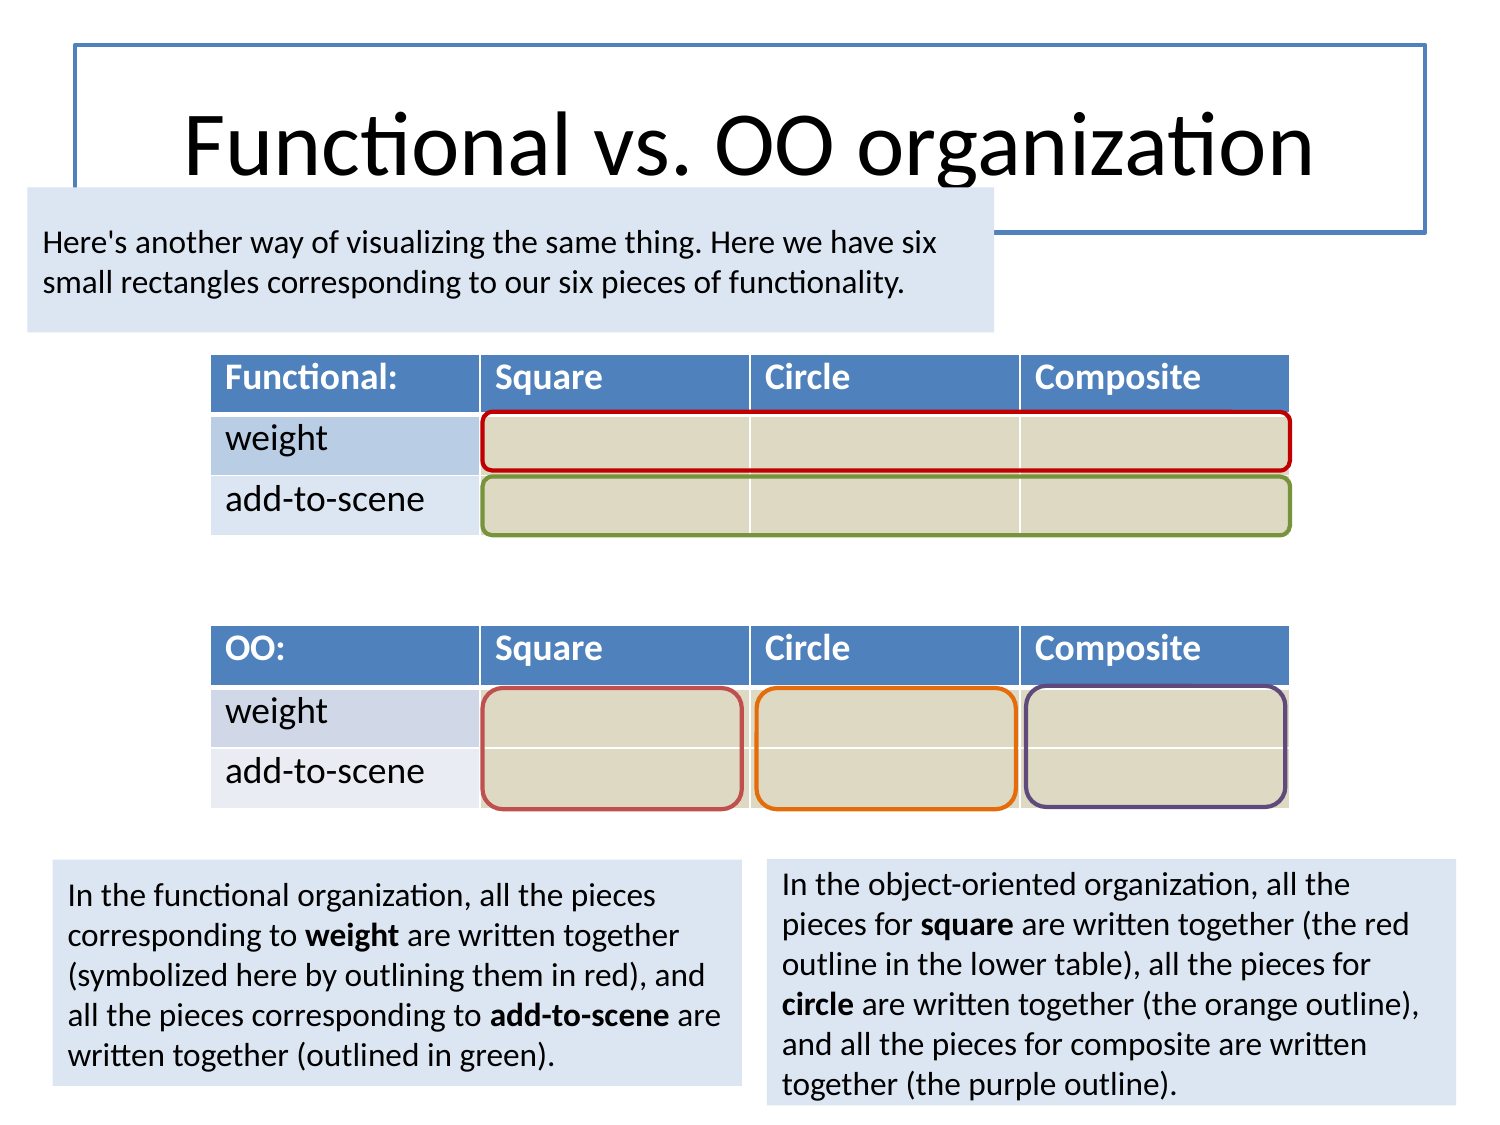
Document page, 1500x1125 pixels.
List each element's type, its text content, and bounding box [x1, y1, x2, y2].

table_cell [1275, 749, 1289, 808]
table_cell [481, 690, 488, 700]
text_box [480, 685, 744, 812]
table_cell [481, 797, 489, 808]
table_cell [751, 749, 763, 808]
table_cell add-to-scene [211, 749, 479, 808]
table_cell add-to-scene [211, 476, 479, 535]
table_cell [736, 690, 749, 747]
table_header Composite [1021, 626, 1289, 685]
text_box [480, 409, 1293, 473]
text_box [1023, 683, 1288, 810]
table_cell [1021, 470, 1289, 475]
text_box In the functional organization, all the pieces corresponding to weight are written together (symbolized here by outlining them in red), and all the pieces corresponding to add-to-scene are written together (outlined in green). [50, 858, 744, 1088]
text_box In the object-oriented organization, all the pieces for square are written together (the red outline in the lower table), all the pieces for circle are written together (the orange outline), and all the pieces for composite are written together (the purple outline). [765, 857, 1458, 1107]
table_header Circle [751, 355, 1019, 409]
table_header Square [481, 355, 749, 412]
table_cell [481, 467, 749, 475]
table_cell weight [211, 417, 479, 475]
table_header Functional: [211, 355, 479, 412]
table_header Square [481, 626, 749, 685]
table_cell [1282, 690, 1289, 747]
table_cell [1010, 690, 1019, 747]
table_cell [751, 690, 762, 747]
text_box [480, 474, 1293, 538]
table_cell [735, 749, 749, 808]
table_header Composite [1021, 355, 1289, 412]
table_cell weight [211, 690, 479, 747]
table_cell [1021, 749, 1037, 808]
text_box Here's another way of visualizing the same thing. Here we have six small rectangles corresponding to our six pieces of functionality. [25, 185, 996, 335]
title Functional vs. OO organization [73, 43, 1427, 235]
table_header Circle [751, 626, 1019, 685]
text_box [754, 685, 1018, 812]
table_cell [1009, 749, 1019, 808]
table_cell [1021, 690, 1029, 747]
table_header OO: [211, 626, 479, 685]
